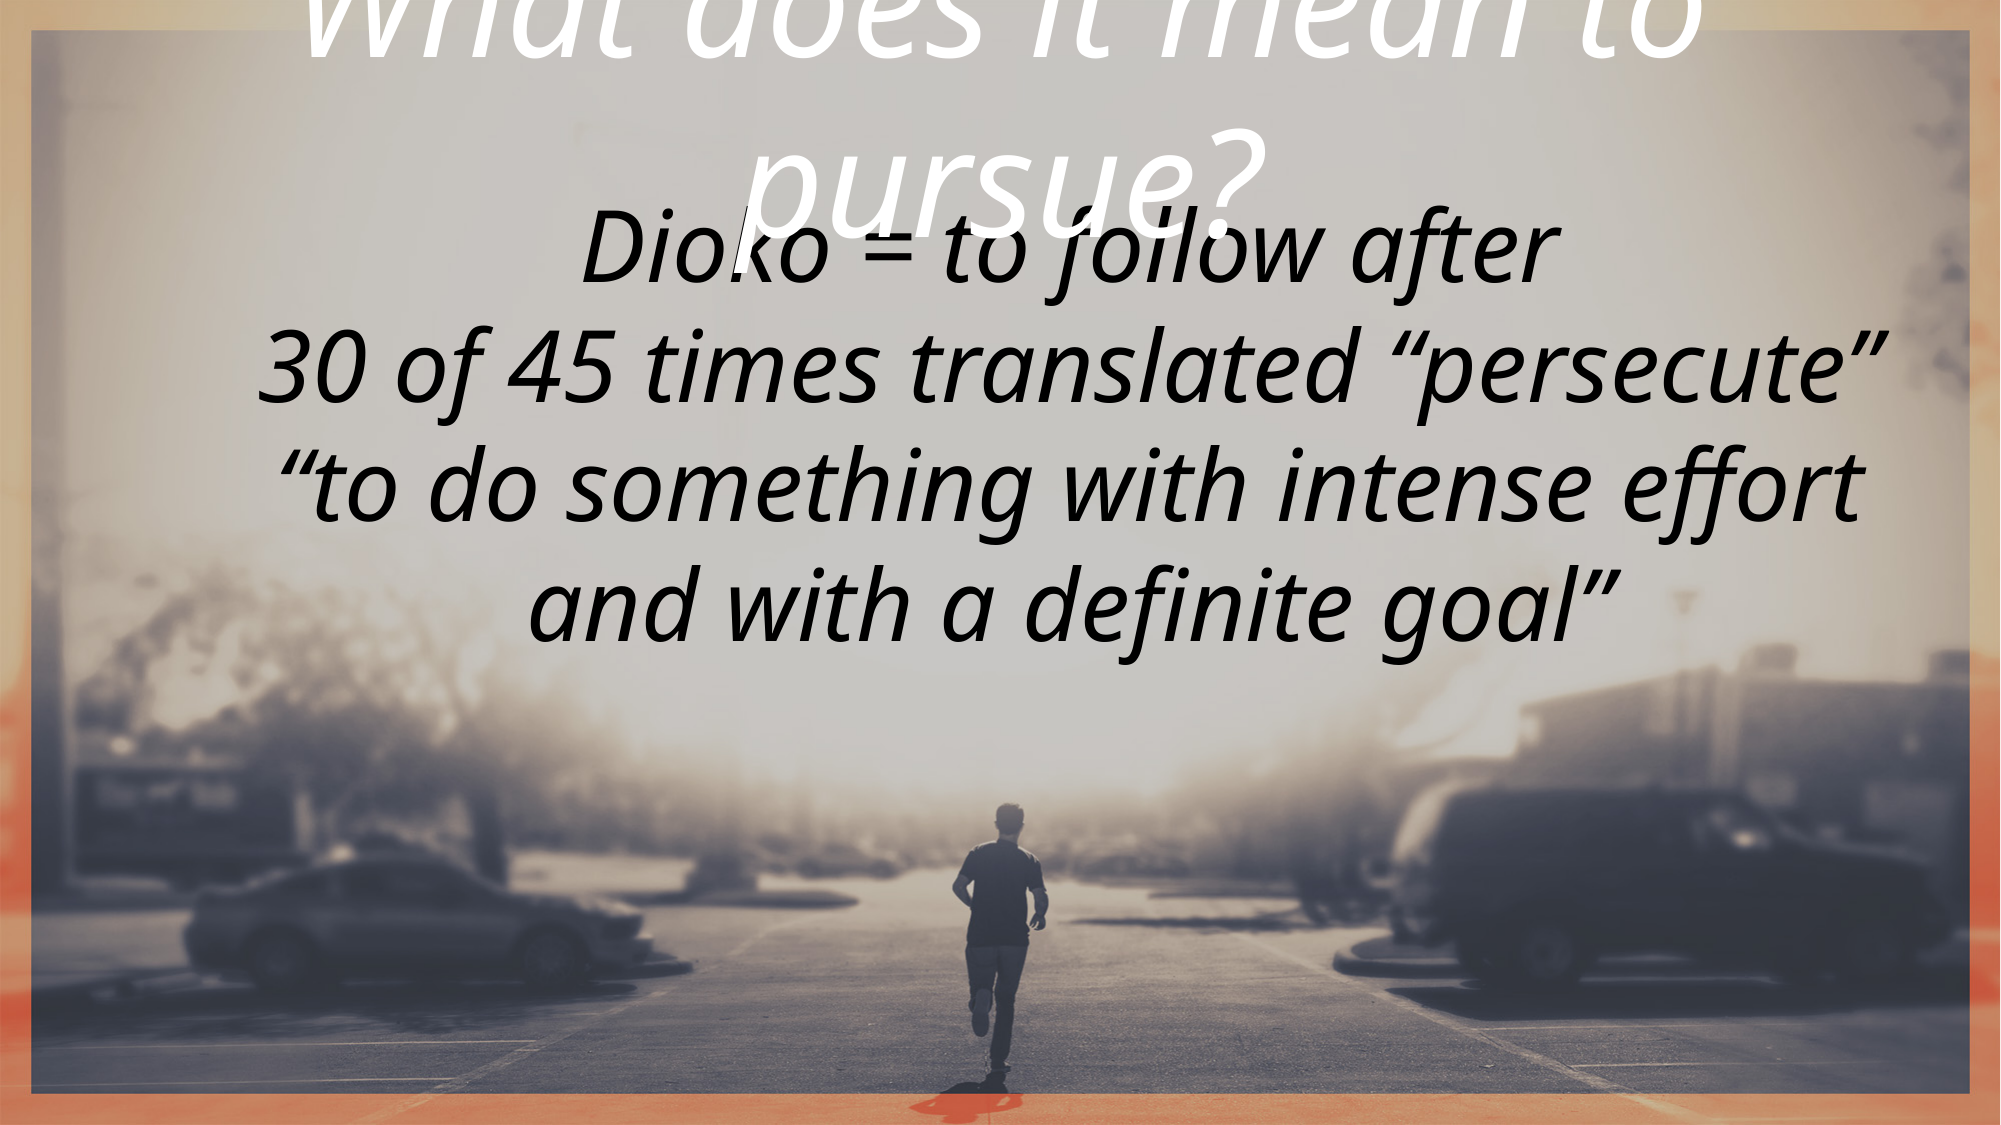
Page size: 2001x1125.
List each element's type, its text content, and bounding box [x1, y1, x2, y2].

picture [0, 0, 2001, 1125]
text_box What does it mean to pursue? [0, 0, 2000, 175]
text_box Dioko = to follow after 30 of 45 times translated “persecute” “to do something with intense effort and with a definite goal” [140, 175, 2000, 738]
